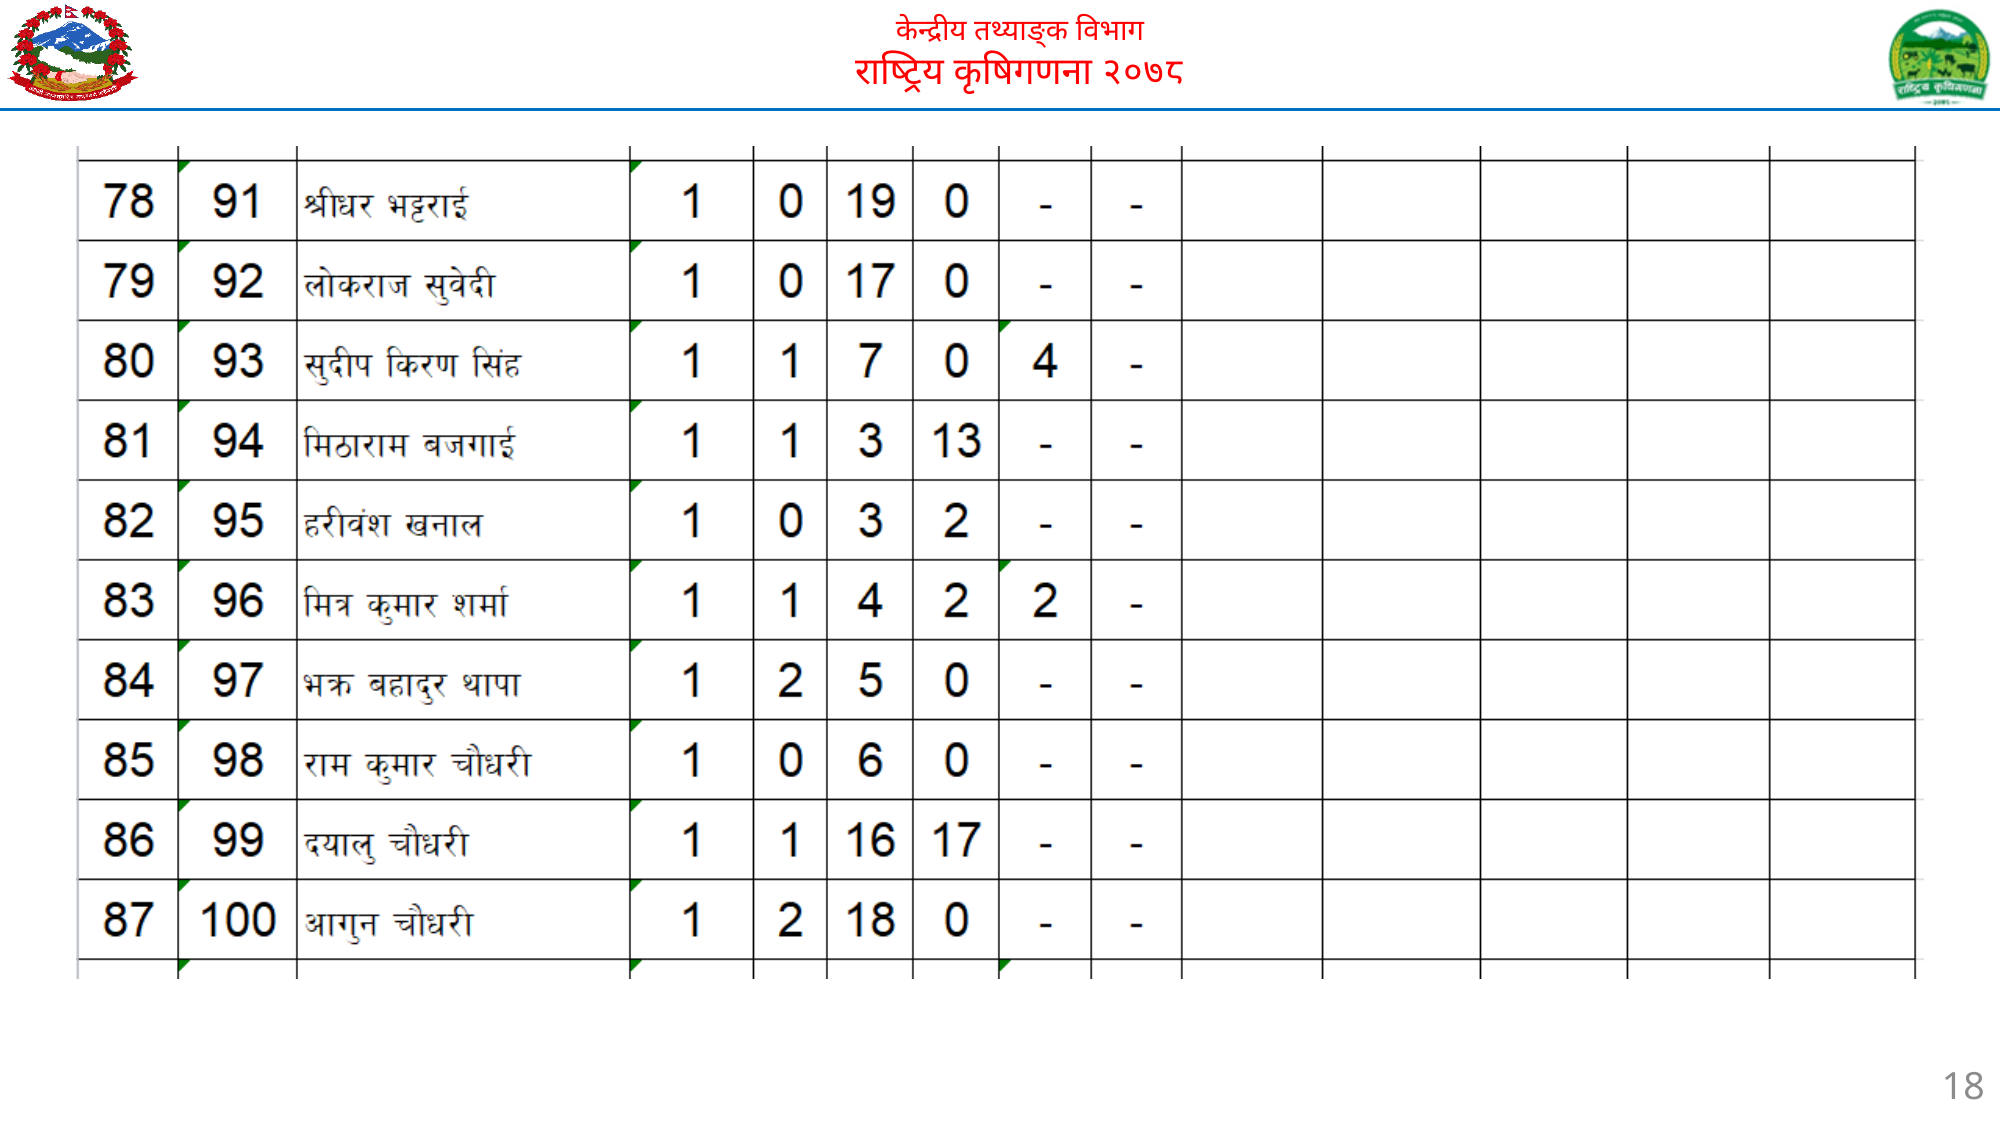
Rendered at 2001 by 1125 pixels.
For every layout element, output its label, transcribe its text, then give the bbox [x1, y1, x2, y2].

picture [1887, 4, 1993, 108]
text_box 18 [1899, 1049, 2000, 1125]
picture [7, 4, 138, 101]
picture [76, 146, 1924, 979]
